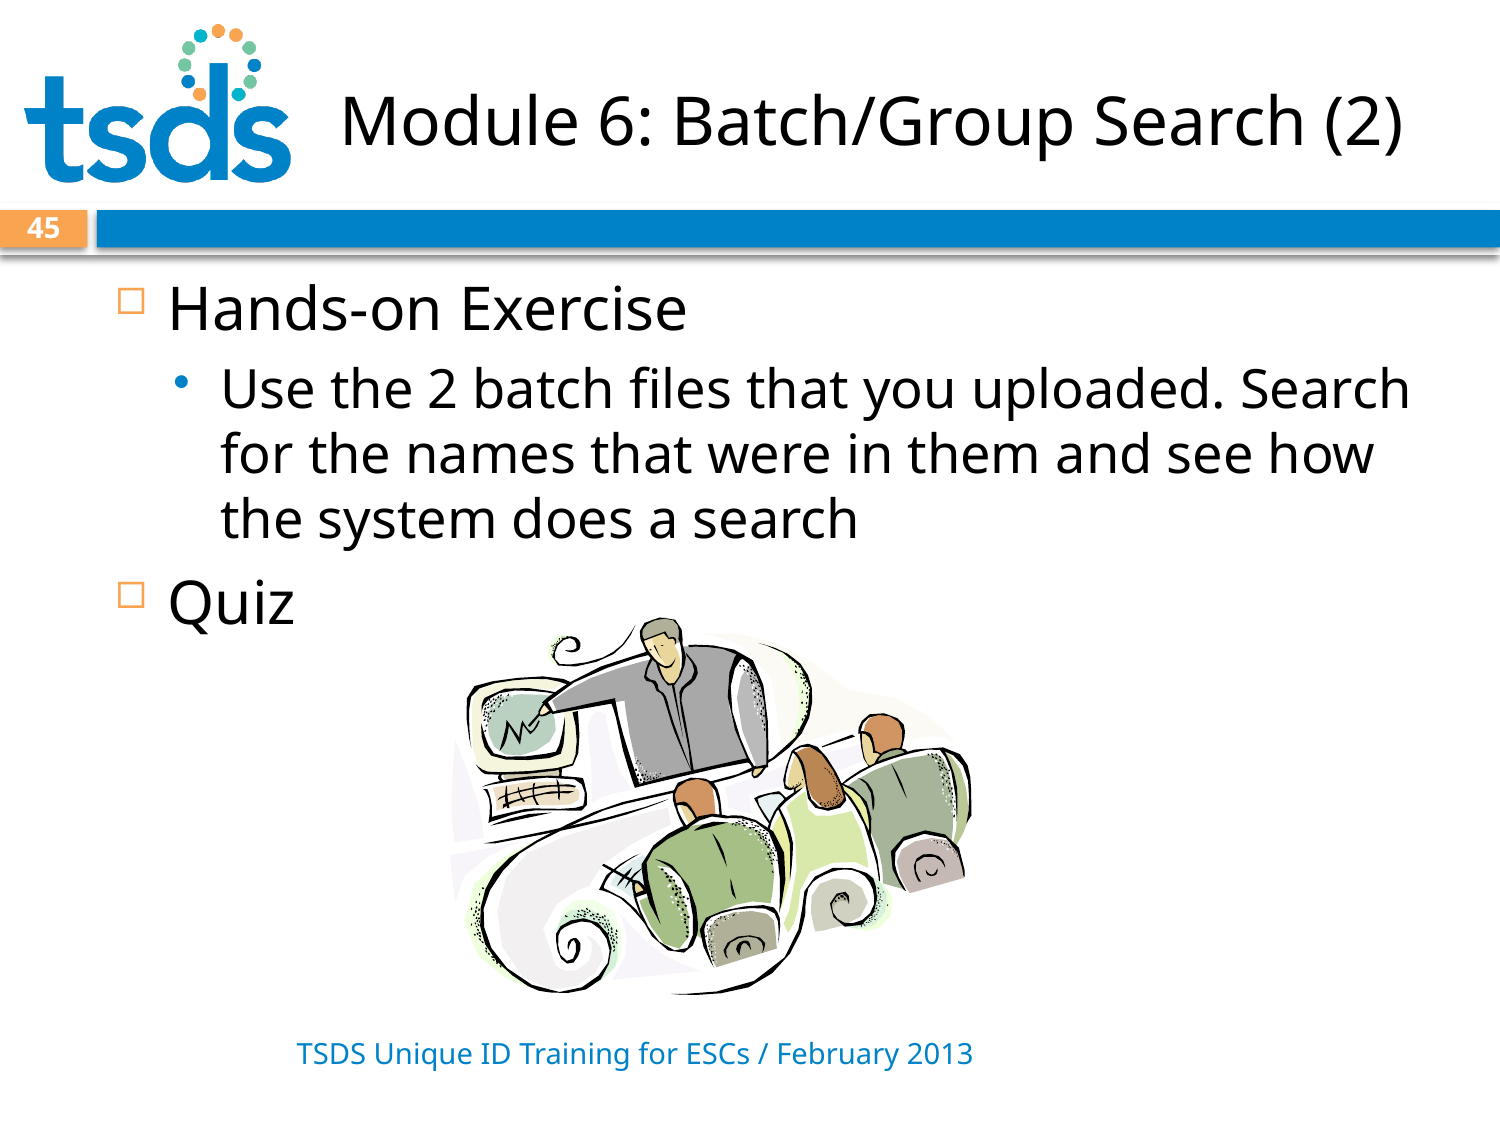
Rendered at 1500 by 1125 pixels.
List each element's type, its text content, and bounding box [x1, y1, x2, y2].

footer TSDS Unique ID Training for ESCs / February 2013 [99, 1024, 990, 1085]
list Hands-on Exercise Use the 2 batch files that you uploaded. Search for the names that were in them and see how the system does a search Quiz [100, 262, 1438, 1000]
picture [449, 612, 977, 1001]
slide_number 45 [0, 208, 88, 249]
title Module 6: Batch/Group Search (2) [324, 37, 1450, 200]
picture [24, 24, 291, 191]
